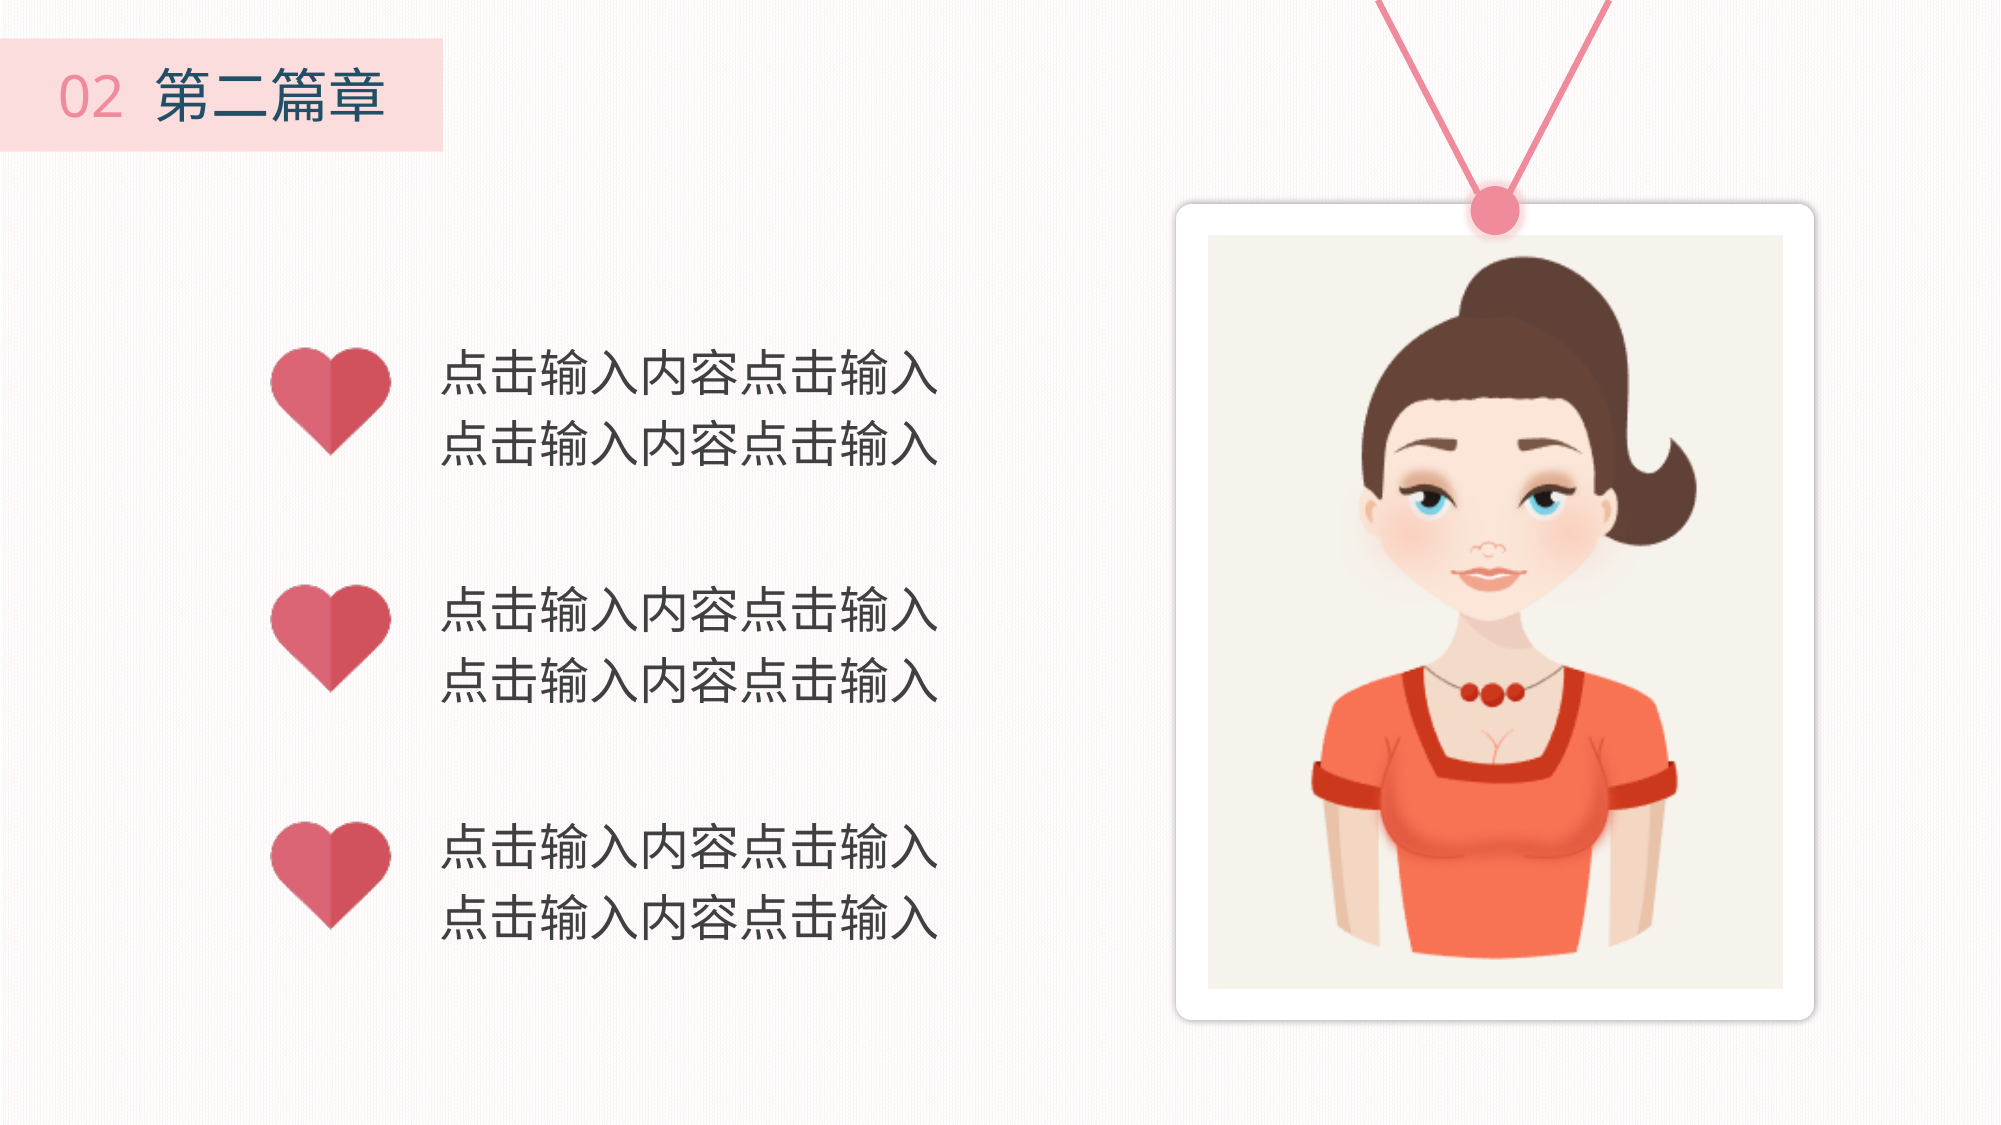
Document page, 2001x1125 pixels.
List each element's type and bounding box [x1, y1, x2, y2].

text_box [0, 38, 443, 152]
text_box [266, 323, 958, 482]
text_box [1207, 0, 1783, 990]
text_box [266, 797, 958, 950]
text_box [266, 560, 958, 719]
